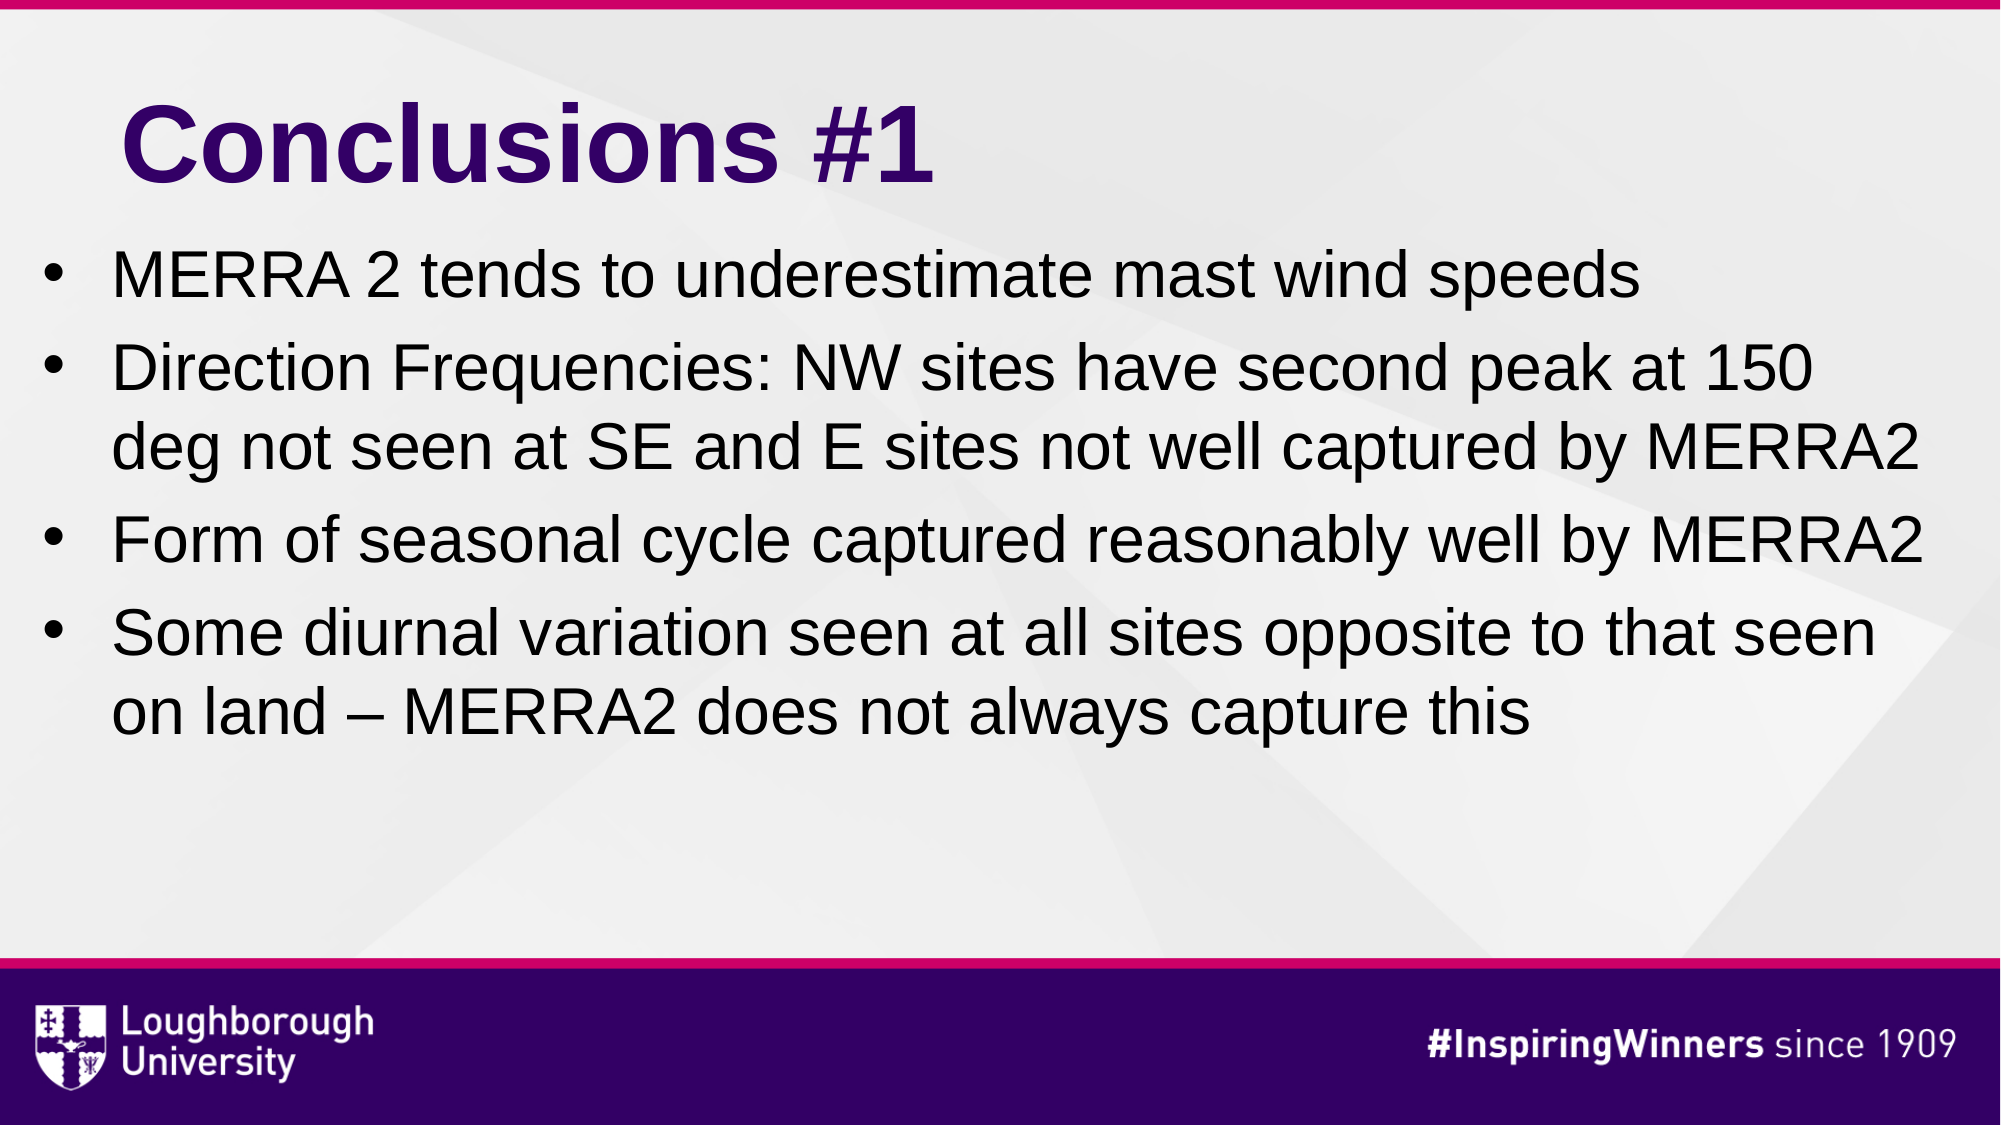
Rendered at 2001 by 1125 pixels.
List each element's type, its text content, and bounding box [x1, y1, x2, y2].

title Conclusions #1 [99, 45, 1900, 221]
picture [0, 0, 2001, 1125]
list MERRA 2 tends to underestimate mast wind speeds Direction Frequencies: NW sites have second peak at 150 deg not seen at SE and E sites not well captured by MERRA2 Form of seasonal cycle captured reasonably well by MERRA2 Some diurnal variation seen at all sites opposite to that seen on land – MERRA2 does not always capture this [22, 221, 1954, 916]
